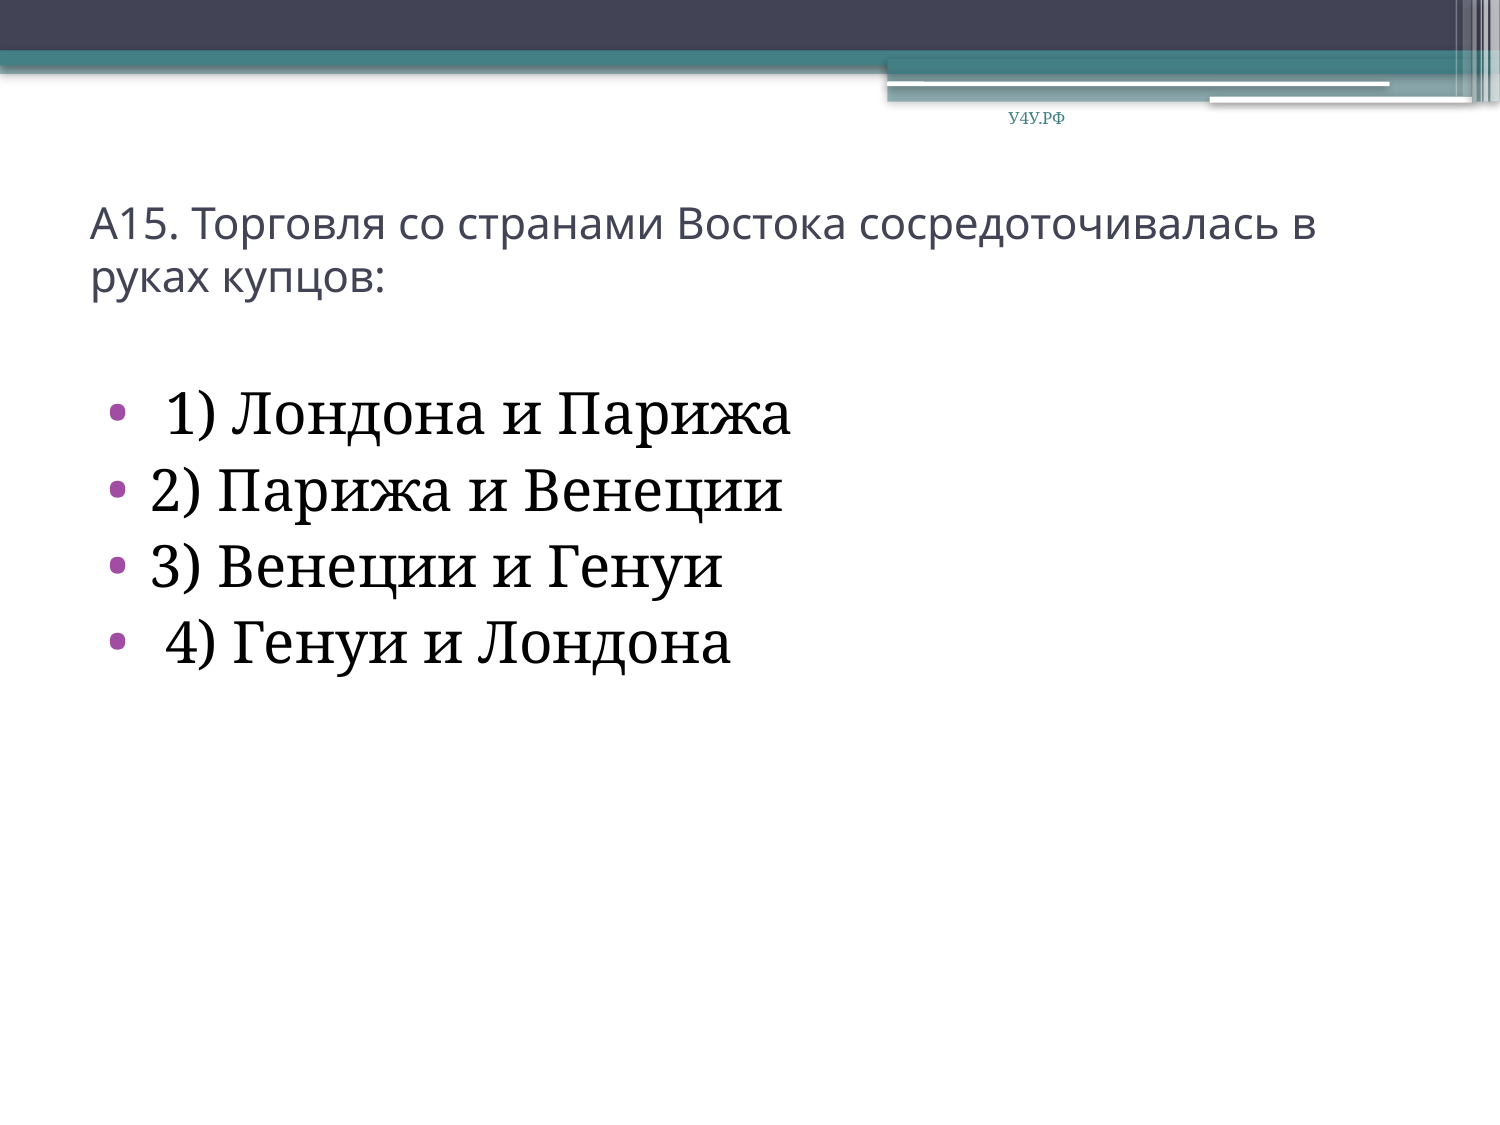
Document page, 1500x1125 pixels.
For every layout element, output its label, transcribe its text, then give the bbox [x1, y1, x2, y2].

footer У4У.РФ [862, 100, 1080, 176]
title А15. Торговля со странами Востока сосредоточивалась в руках купцов: [75, 187, 1425, 363]
list 1) Лондона и Парижа 2) Парижа и Венеции 3) Венеции и Генуи 4) Генуи и Лондона [75, 368, 1425, 1079]
